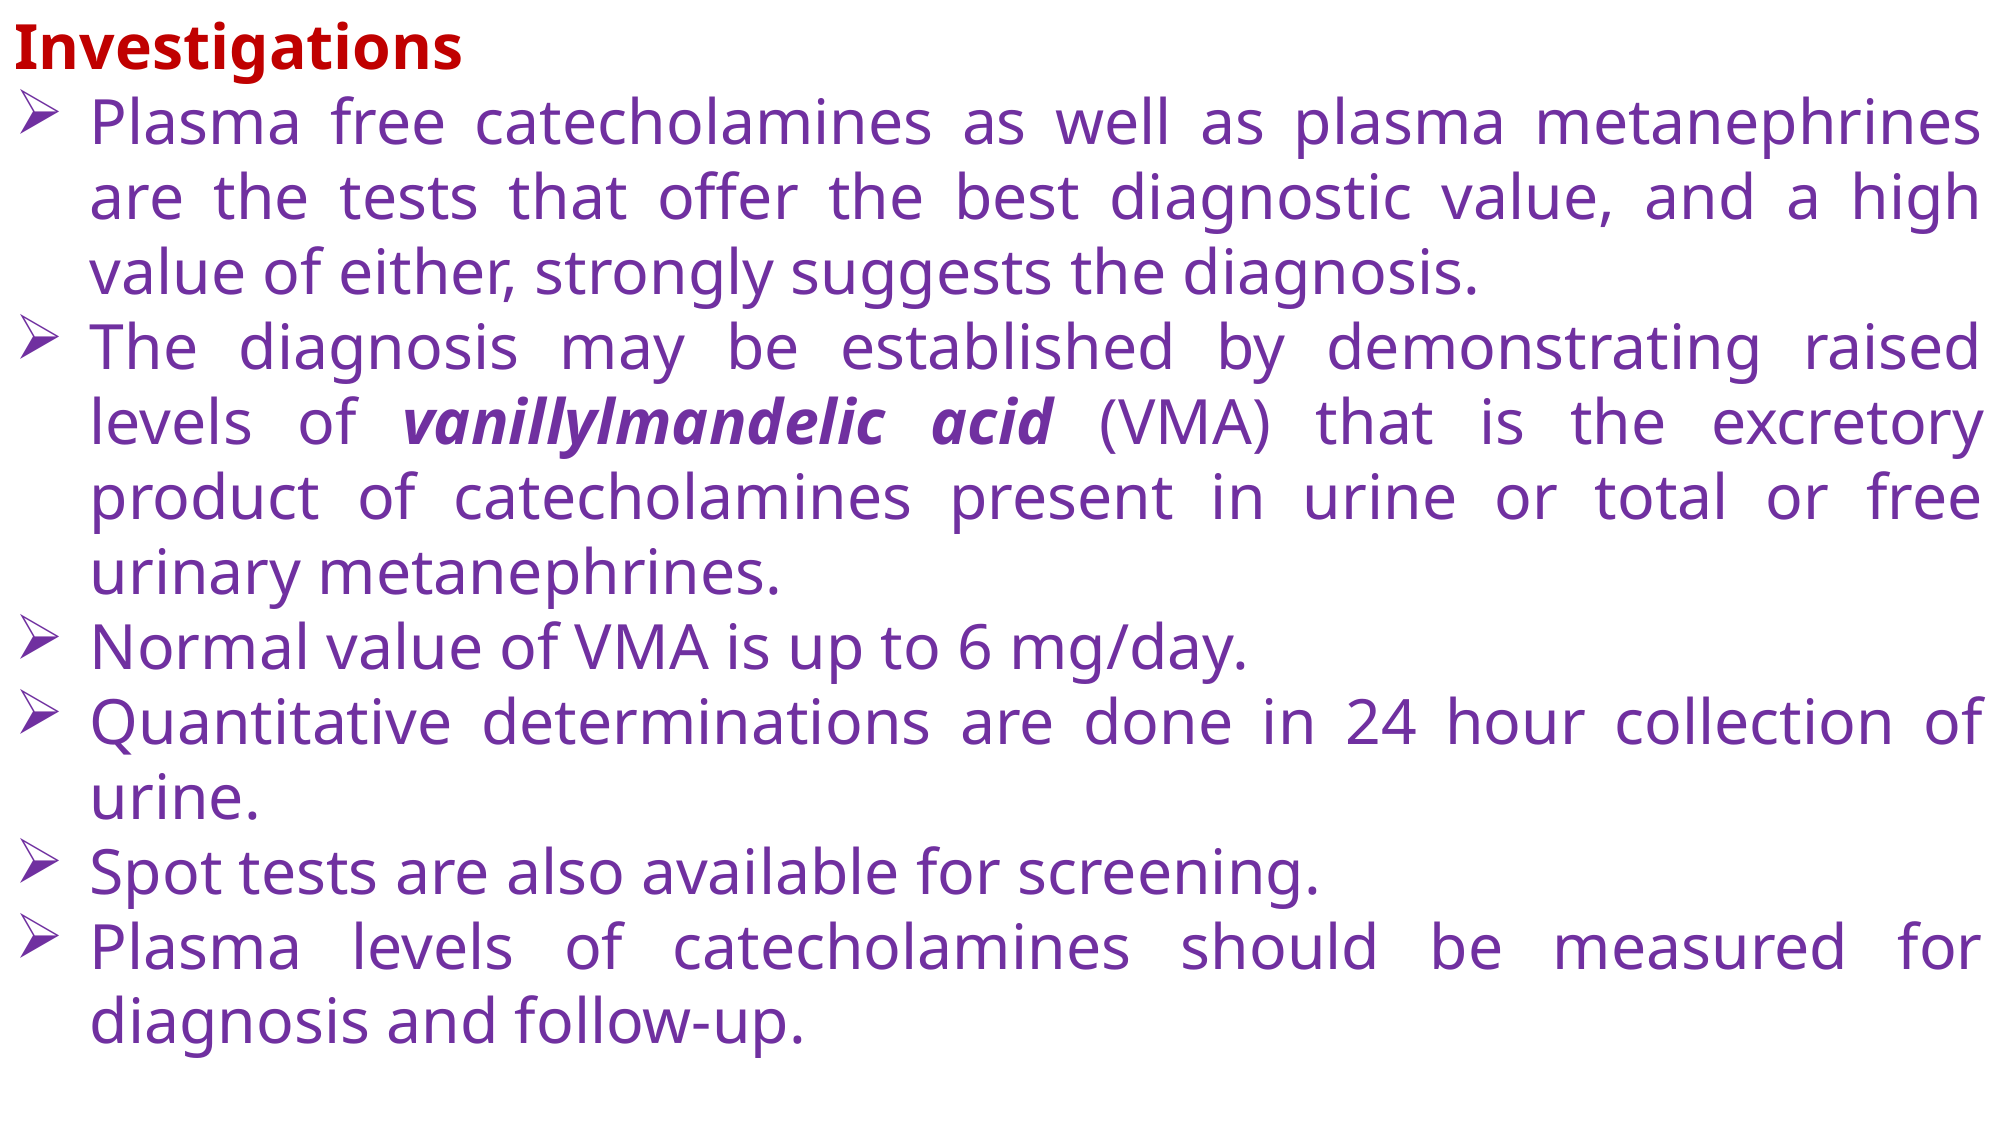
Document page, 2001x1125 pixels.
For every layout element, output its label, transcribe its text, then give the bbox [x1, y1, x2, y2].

text_box Investigations Plasma free catecholamines as well as plasma metanephrines are the tests that offer the best diagnostic value, and a high value of either, strongly suggests the diagnosis. The diagnosis may be established by demonstrating raised levels of vanillylmandelic acid (VMA) that is the excretory product of catecholamines present in urine or total or free urinary metanephrines. Normal value of VMA is up to 6 mg/day. Quantitative determinations are done in 24 hour collection of urine. Spot tests are also available for screening. Plasma levels of catecholamines should be measured for diagnosis and follow-up. [0, 0, 2000, 1064]
